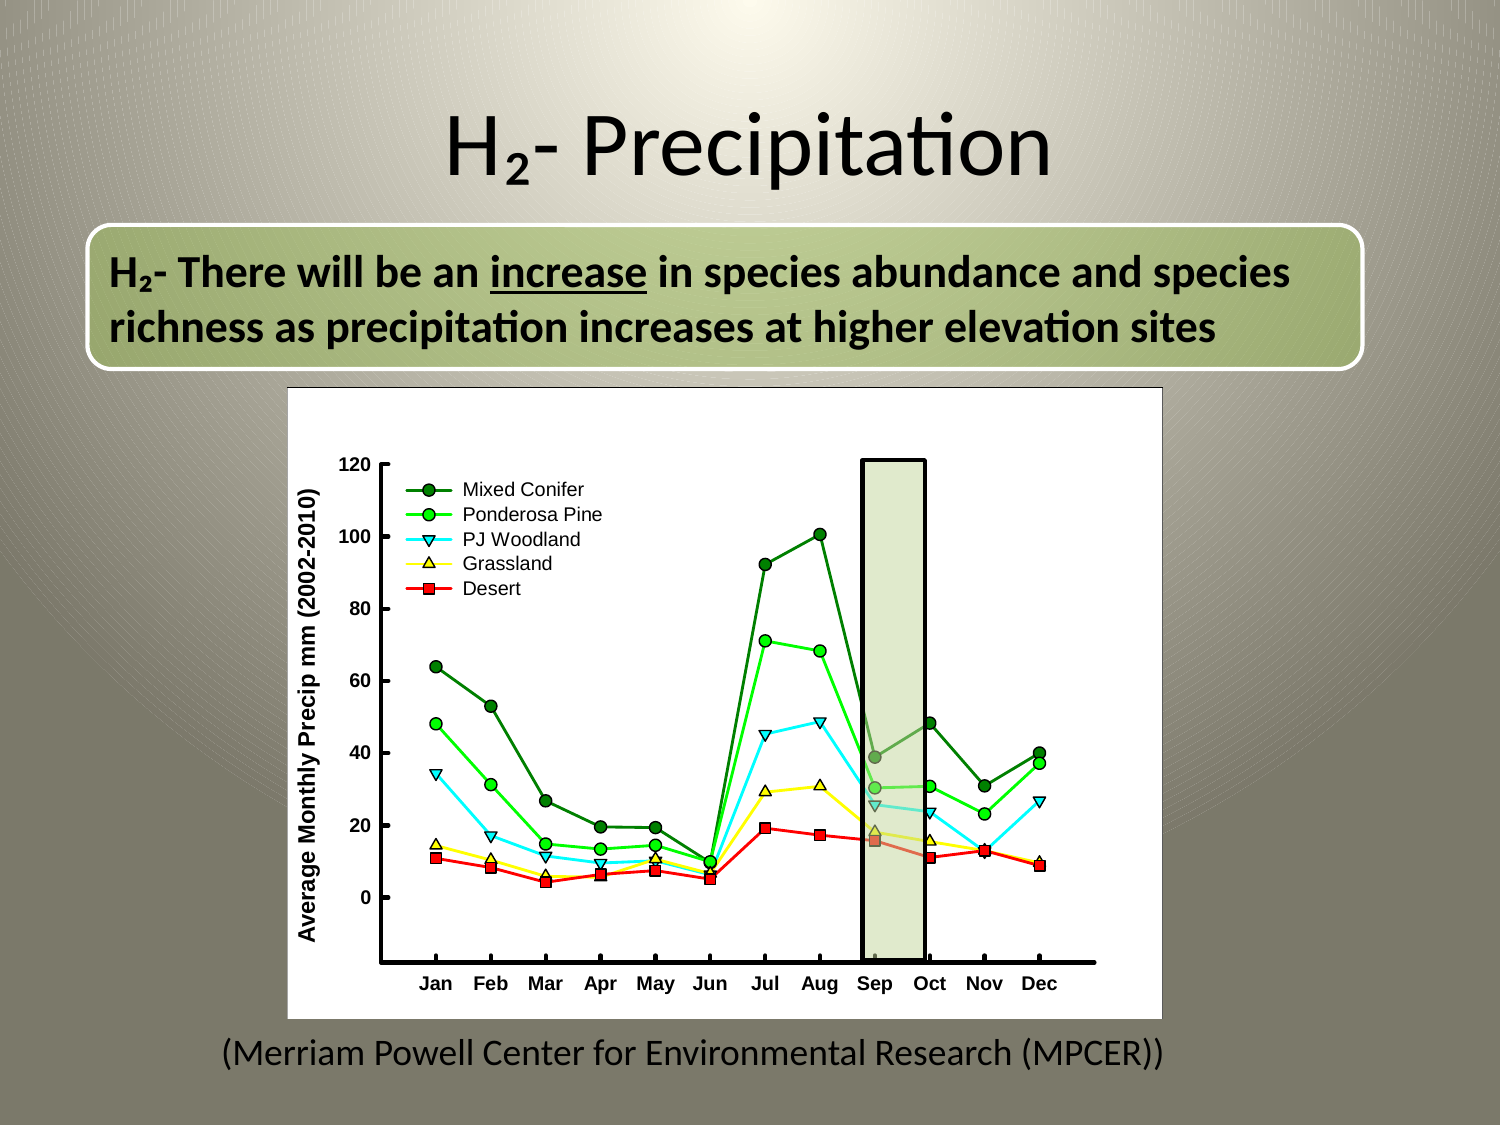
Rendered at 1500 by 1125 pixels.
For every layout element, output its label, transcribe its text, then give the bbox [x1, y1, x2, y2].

title H₂- Precipitation [75, 45, 1425, 233]
text_box H₂- There will be an increase in species abundance and species richness as precipitation increases at higher elevation sites [85, 222, 1365, 372]
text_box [287, 387, 1163, 1019]
text_box (Merriam Powell Center for Environmental Research (MPCER)) [206, 1020, 1294, 1081]
